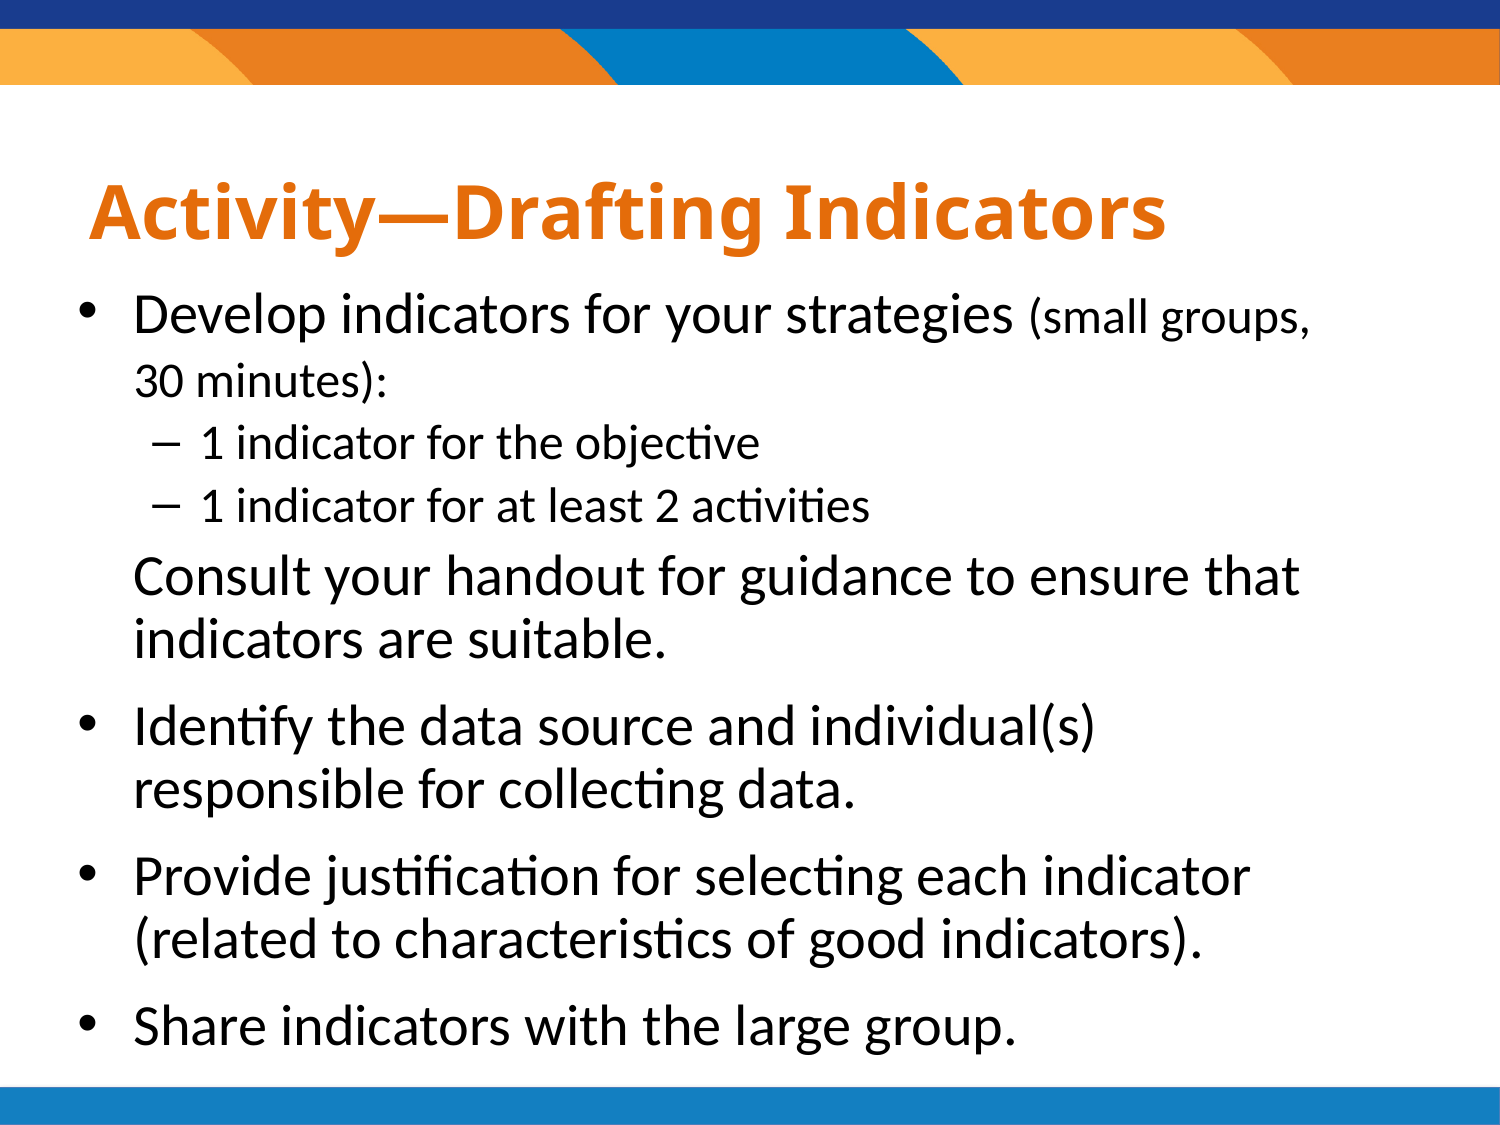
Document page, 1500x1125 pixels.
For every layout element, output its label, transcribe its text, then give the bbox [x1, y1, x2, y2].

picture [0, 0, 1500, 85]
list Develop indicators for your strategies (small groups, 30 minutes): 1 indicator for the objective 1 indicator for at least 2 activities Consult your handout for guidance to ensure that indicators are suitable. Identify the data source and individual(s) responsible for collecting data. Provide justification for selecting each indicator (related to characteristics of good indicators). Share indicators with the large group. [62, 275, 1375, 1063]
title Activity—Drafting Indicators [75, 157, 1425, 346]
